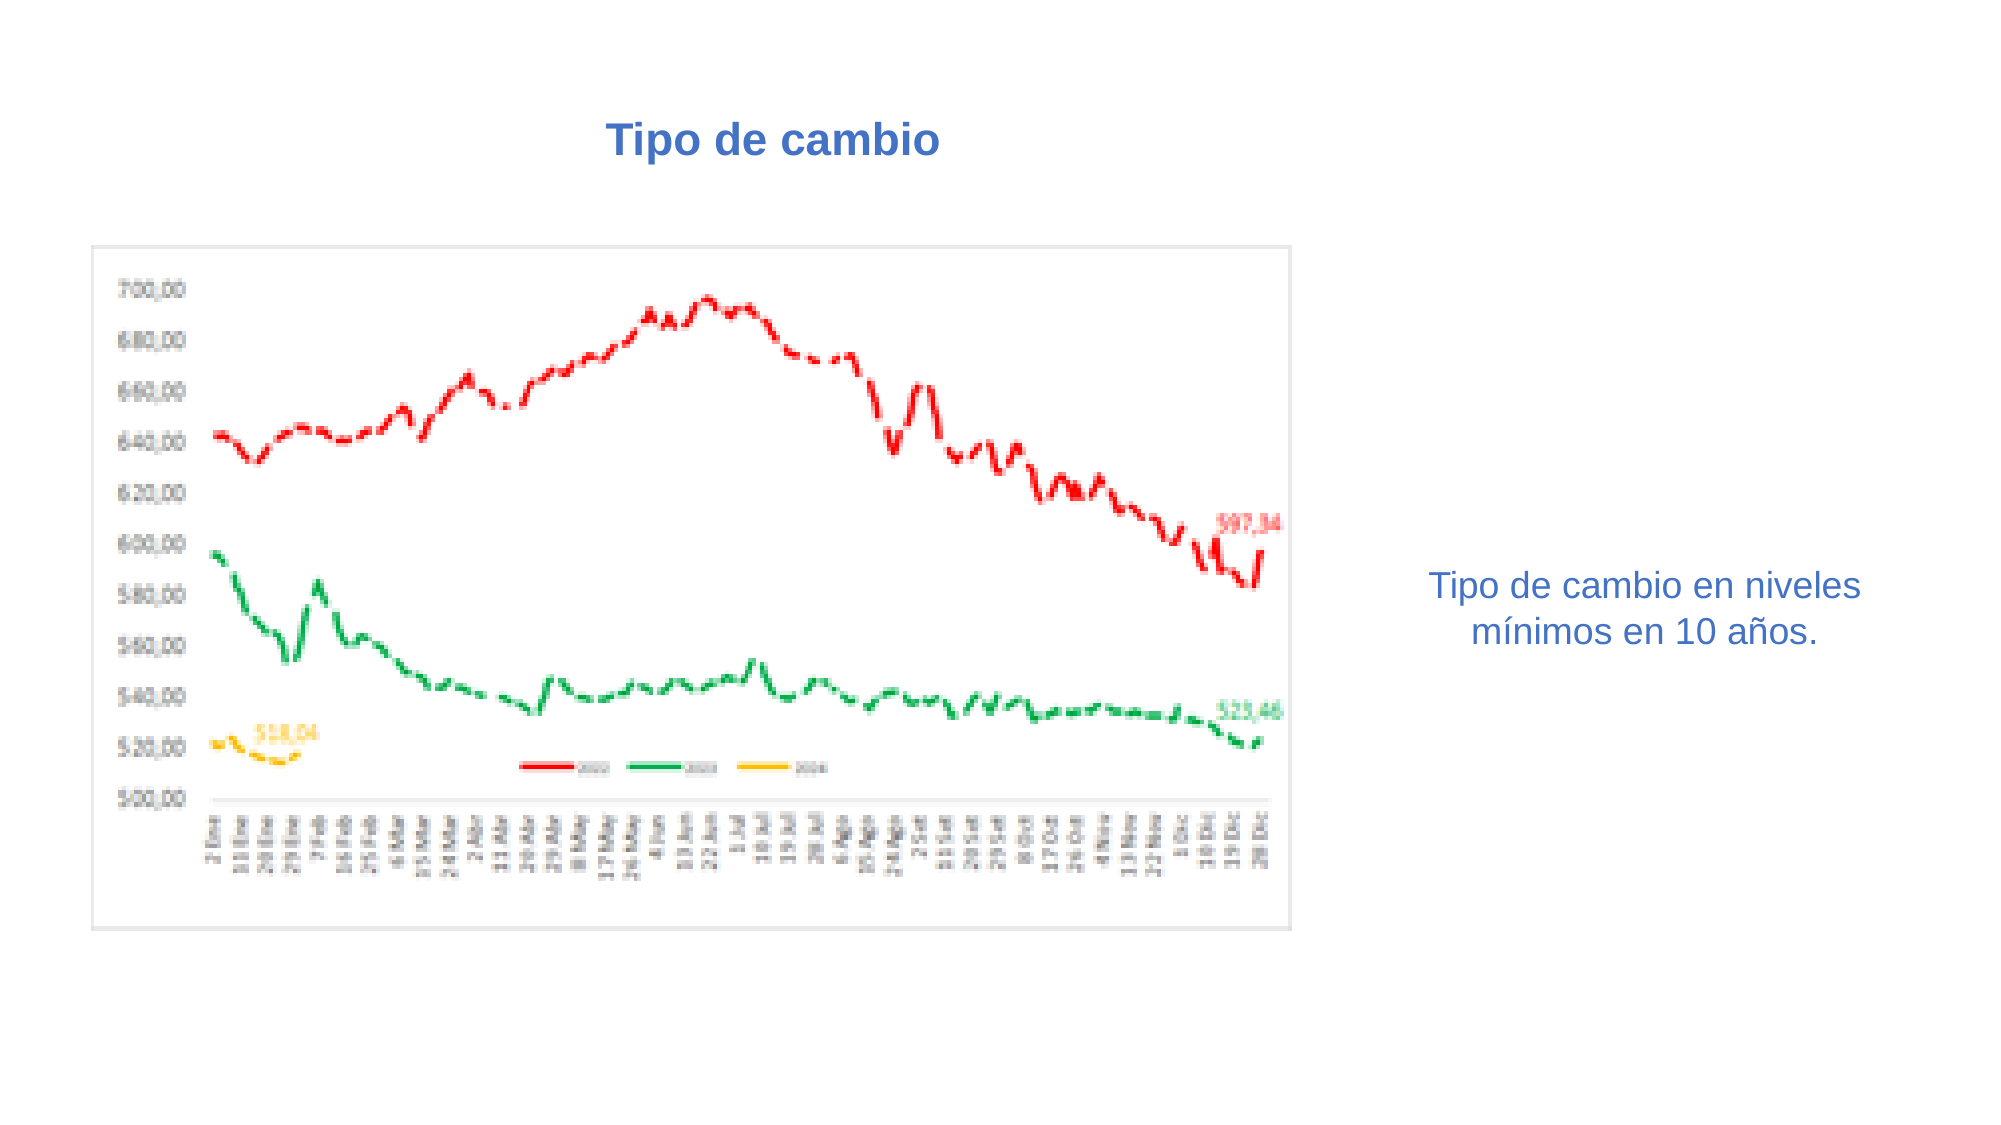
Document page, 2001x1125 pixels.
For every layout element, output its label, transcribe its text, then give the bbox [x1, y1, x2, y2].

picture [90, 245, 1292, 931]
text_box Tipo de cambio en niveles mínimos en 10 años. [1365, 552, 1924, 656]
text_box Tipo de cambio [519, 102, 1027, 173]
